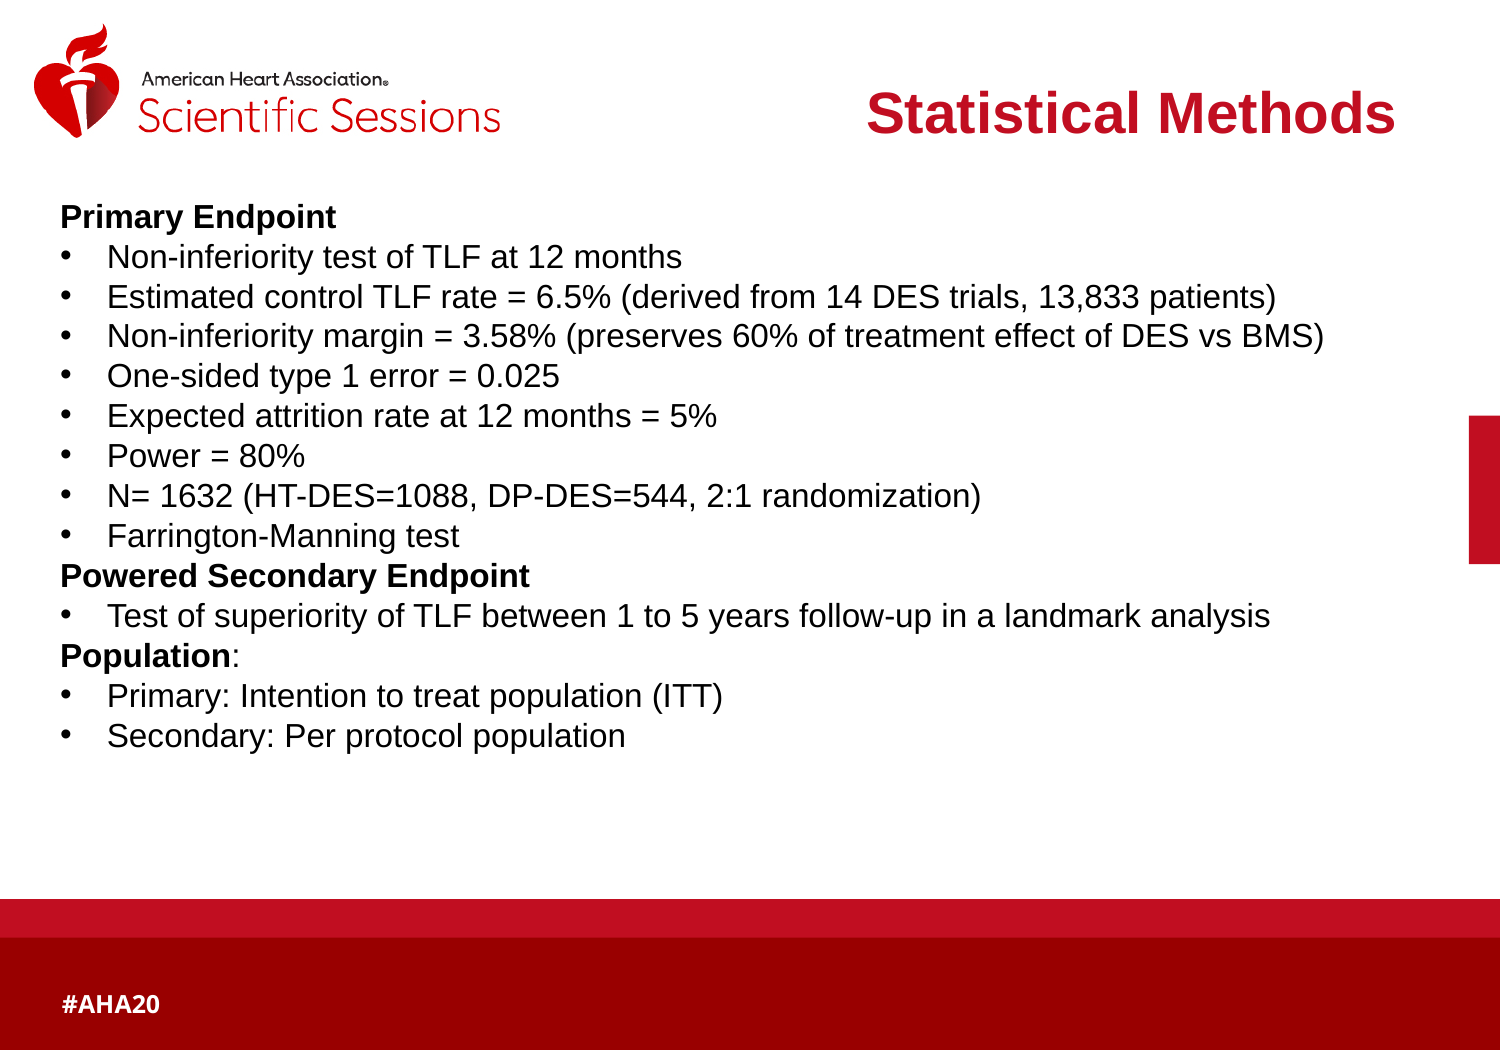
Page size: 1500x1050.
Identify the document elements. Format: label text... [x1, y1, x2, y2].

text_box Statistical Methods [474, 0, 1413, 154]
picture [34, 23, 474, 138]
subtitle Primary Endpoint Non-inferiority test of TLF at 12 months Estimated control TLF rate = 6.5% (derived from 14 DES trials, 13,833 patients) Non-inferiority margin = 3.58% (preserves 60% of treatment effect of DES vs BMS) One-sided type 1 error = 0.025 Expected attrition rate at 12 months = 5% Power = 80% N= 1632 (HT-DES=1088, DP-DES=544, 2:1 randomization) Farrington-Manning test Powered Secondary Endpoint Test of superiority of TLF between 1 to 5 years follow-up in a landmark analysis Population: Primary: Intention to treat population (ITT) Secondary: Per protocol population [45, 187, 1455, 934]
